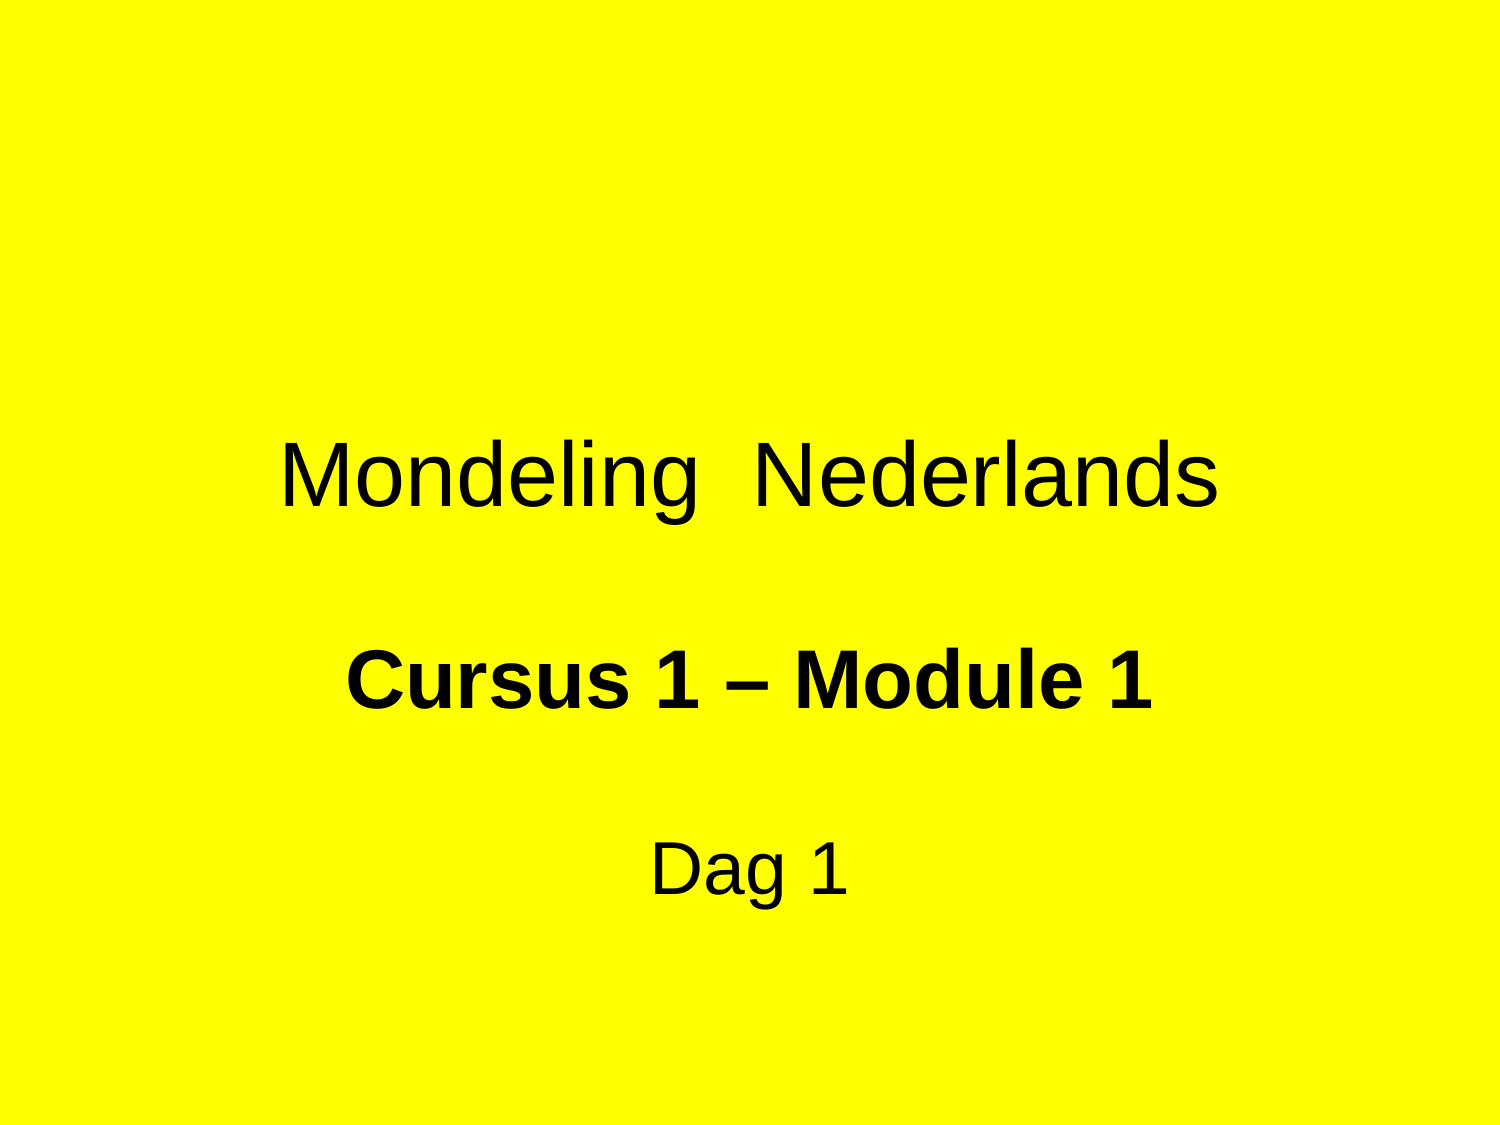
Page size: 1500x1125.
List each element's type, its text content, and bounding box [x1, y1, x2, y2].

title Mondeling Nederlands [112, 349, 1388, 591]
subtitle Cursus 1 – Module 1 Dag 1 [225, 637, 1275, 925]
